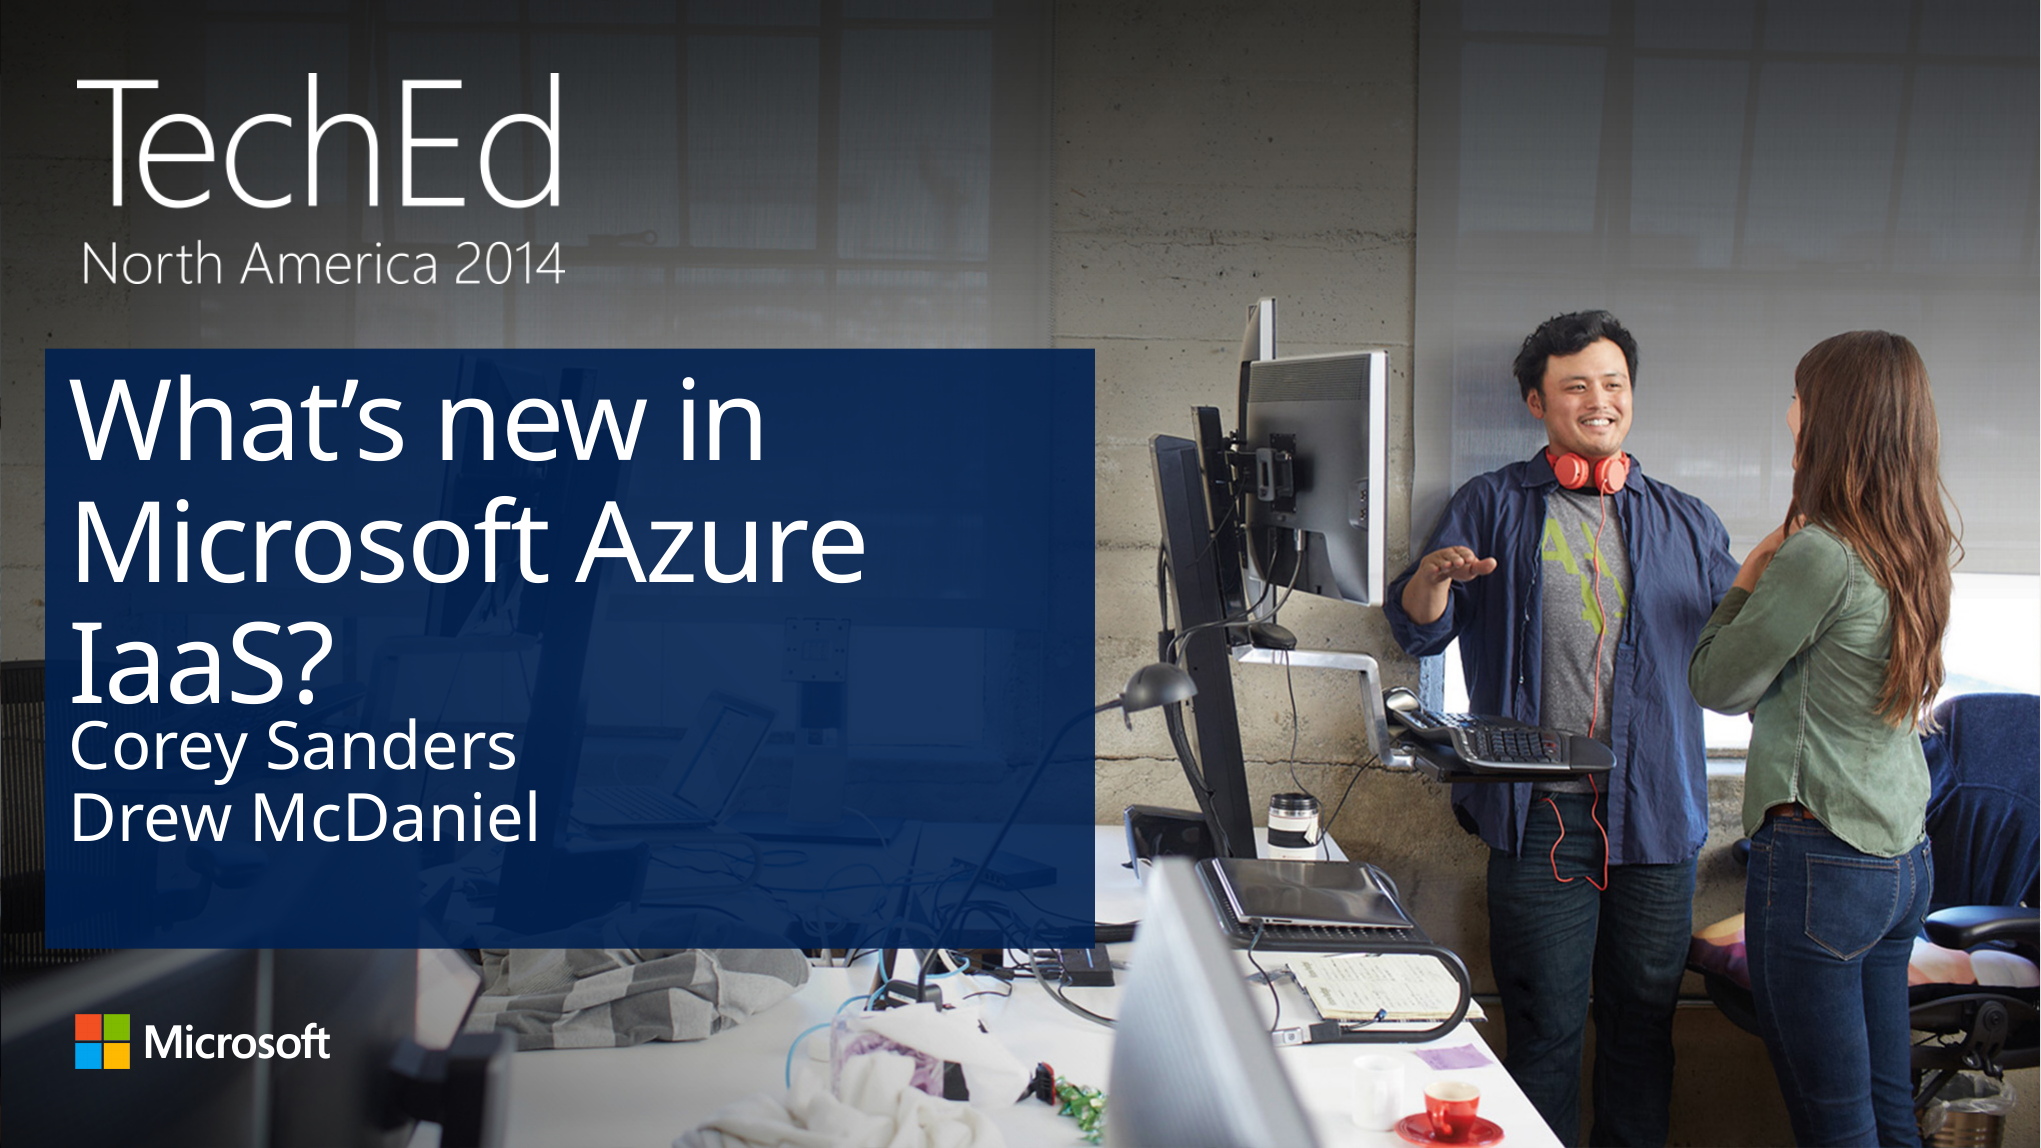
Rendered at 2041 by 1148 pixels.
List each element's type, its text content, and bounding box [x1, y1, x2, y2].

picture [0, 0, 2041, 1148]
title What’s new in Microsoft Azure IaaS? [44, 348, 1095, 694]
list Corey Sanders Drew McDaniel [45, 693, 1096, 949]
